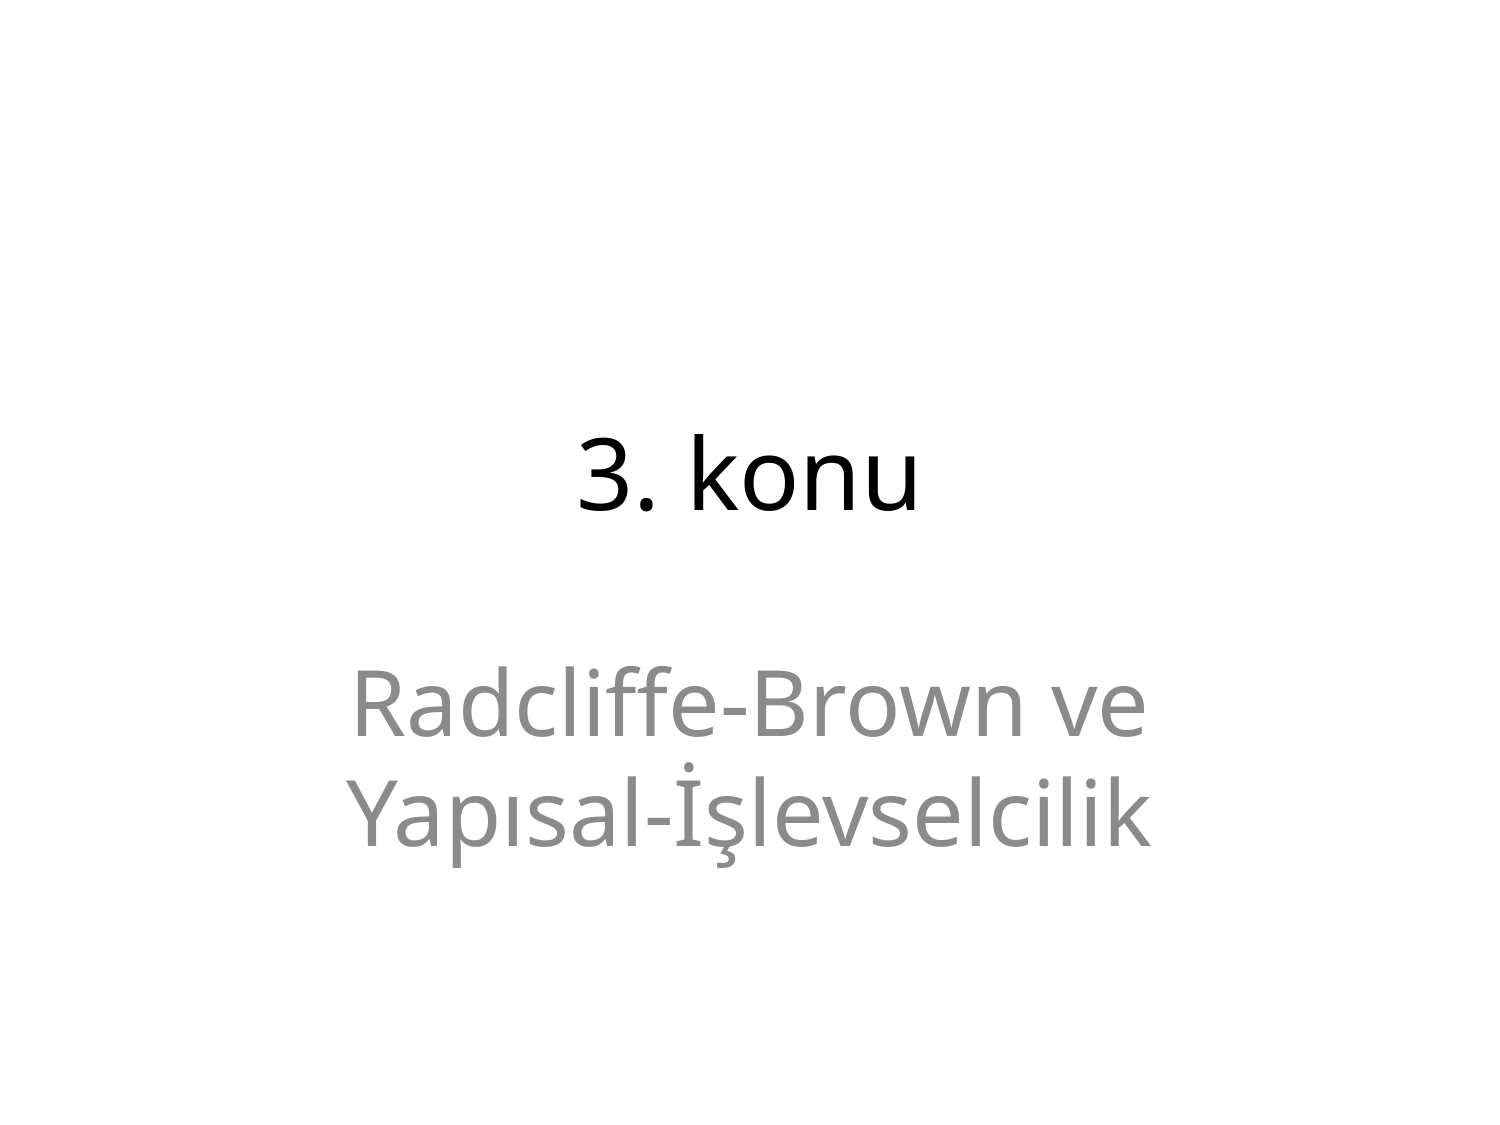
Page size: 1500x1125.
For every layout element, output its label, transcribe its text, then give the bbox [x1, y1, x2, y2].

title 3. konu [112, 349, 1388, 591]
subtitle Radcliffe-Brown ve Yapısal-İşlevselcilik [225, 637, 1275, 925]
